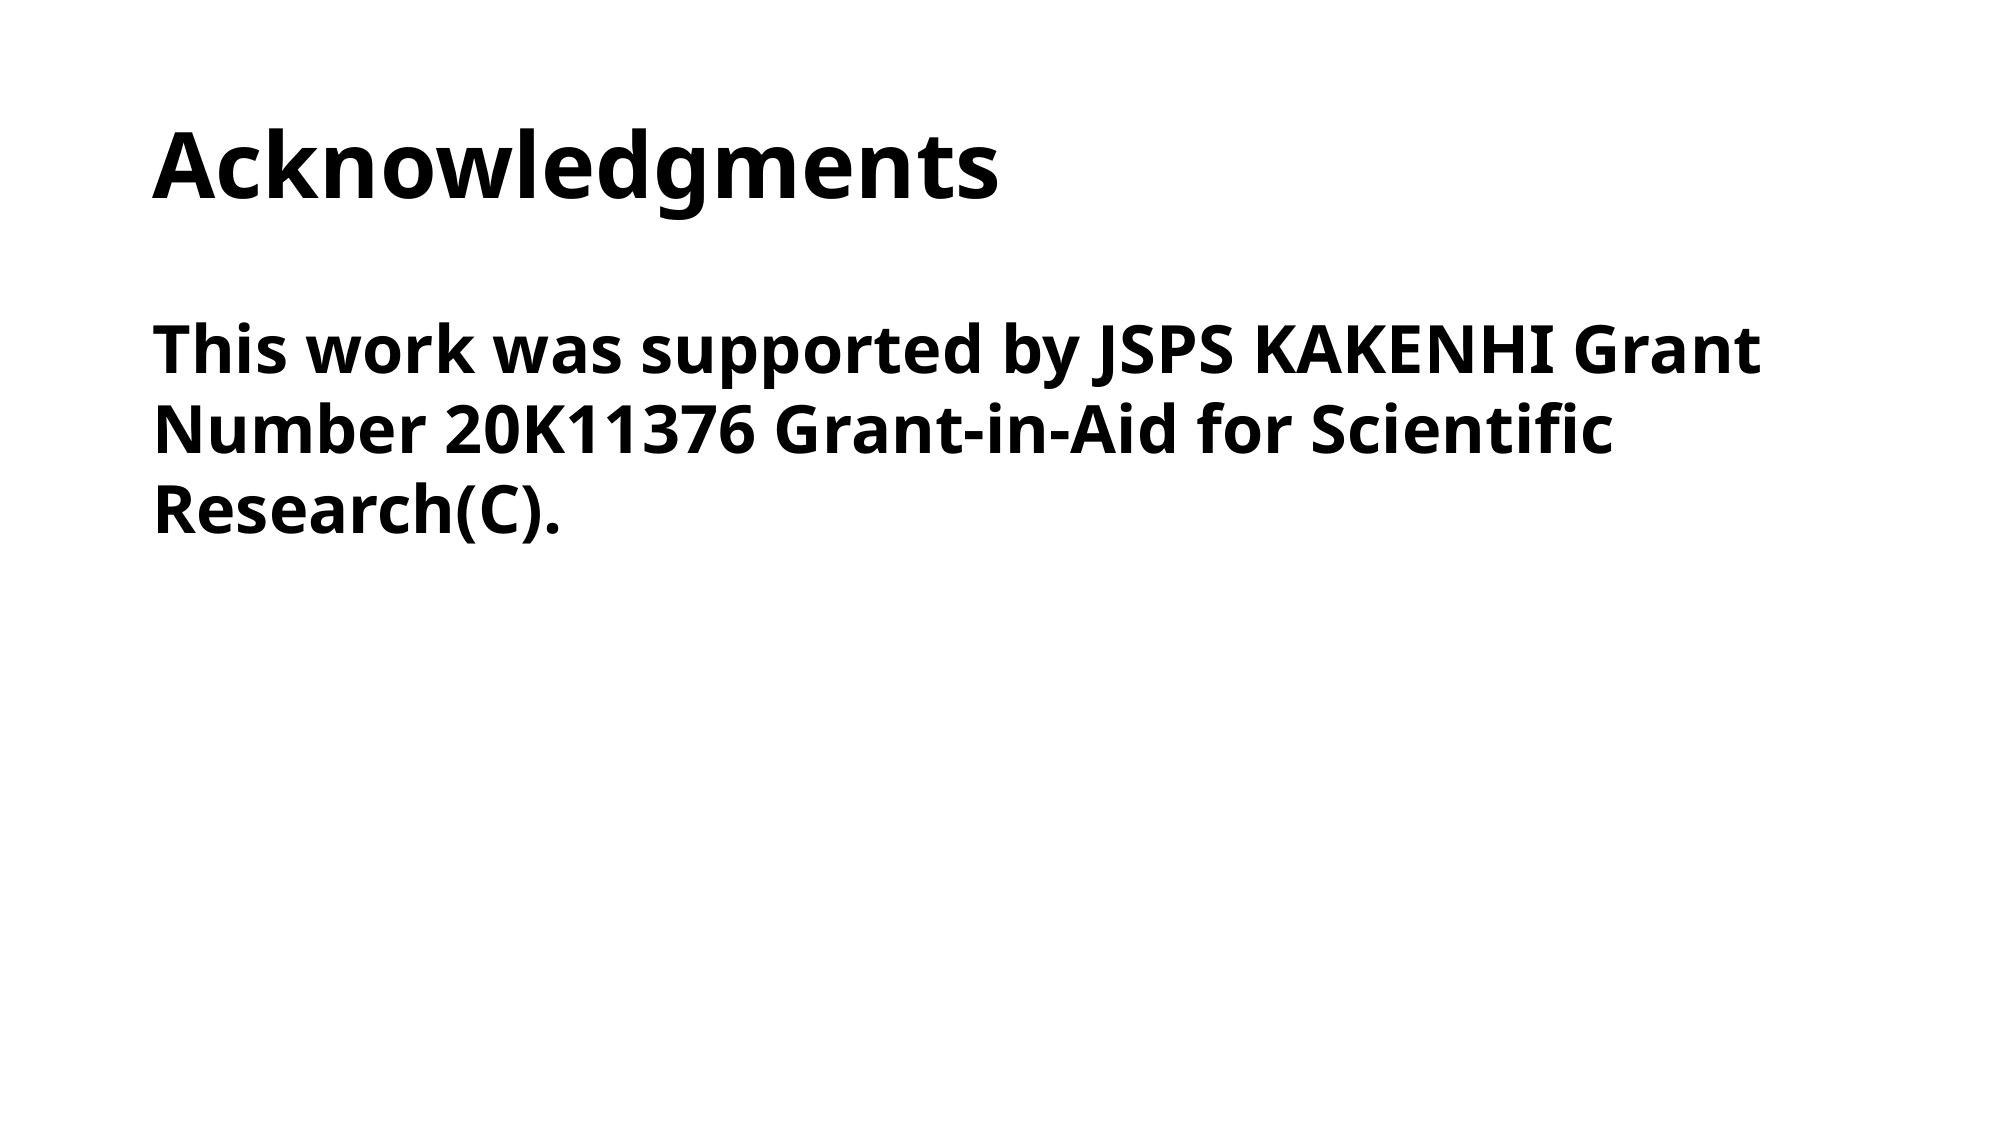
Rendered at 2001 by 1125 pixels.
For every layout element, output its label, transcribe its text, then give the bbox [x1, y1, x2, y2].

list This work was supported by JSPS KAKENHI Grant Number 20K11376 Grant-in-Aid for Scientific Research(C). [137, 299, 1863, 1014]
title Acknowledgments [137, 59, 1863, 278]
